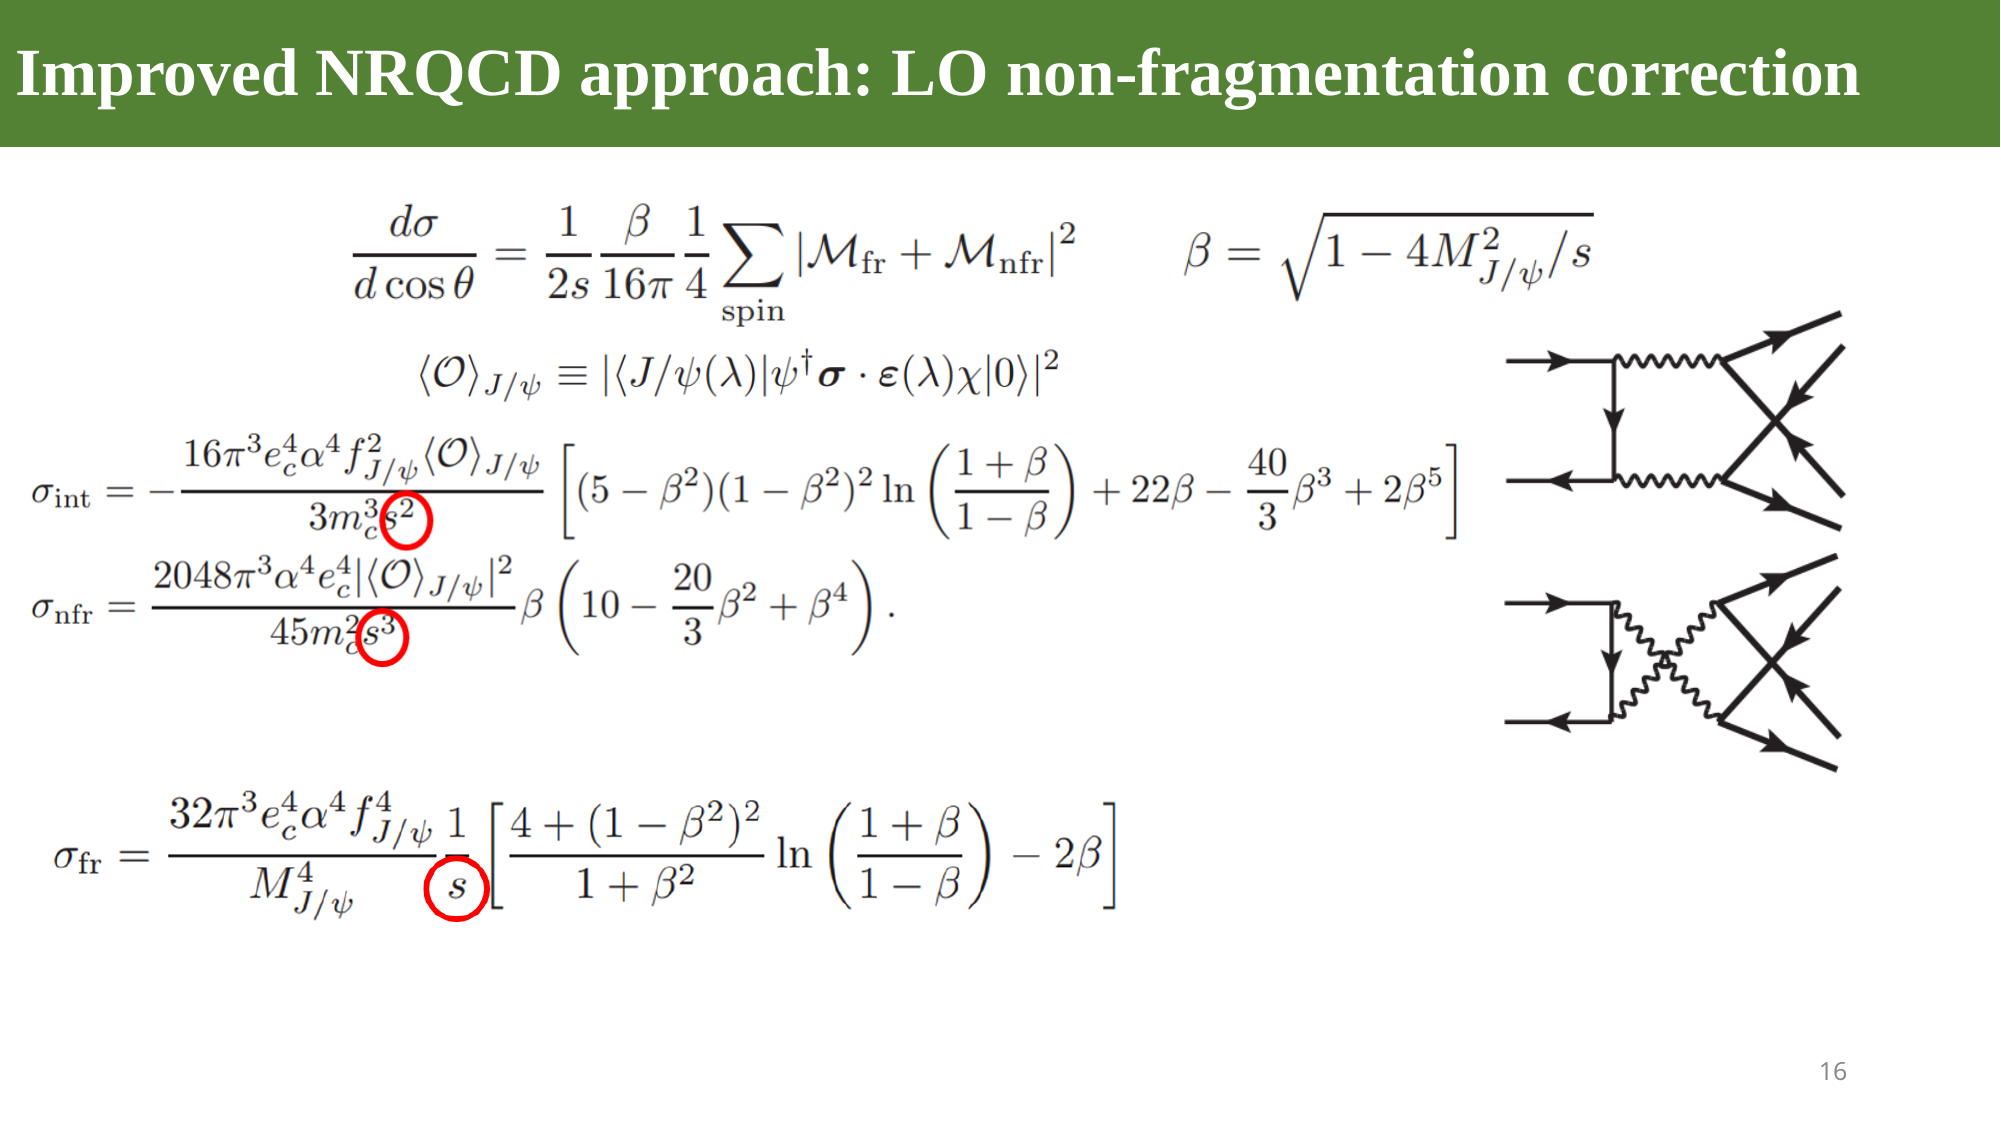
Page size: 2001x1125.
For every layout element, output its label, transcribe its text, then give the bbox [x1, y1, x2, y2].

picture [1175, 202, 1861, 538]
picture [34, 772, 1125, 940]
picture [348, 185, 1087, 333]
picture [1497, 553, 1863, 773]
picture [417, 342, 1063, 408]
title Improved NRQCD approach: LO non-fragmentation correction [0, 0, 2000, 147]
slide_number 16 [1412, 1042, 1863, 1103]
picture [10, 427, 1469, 668]
